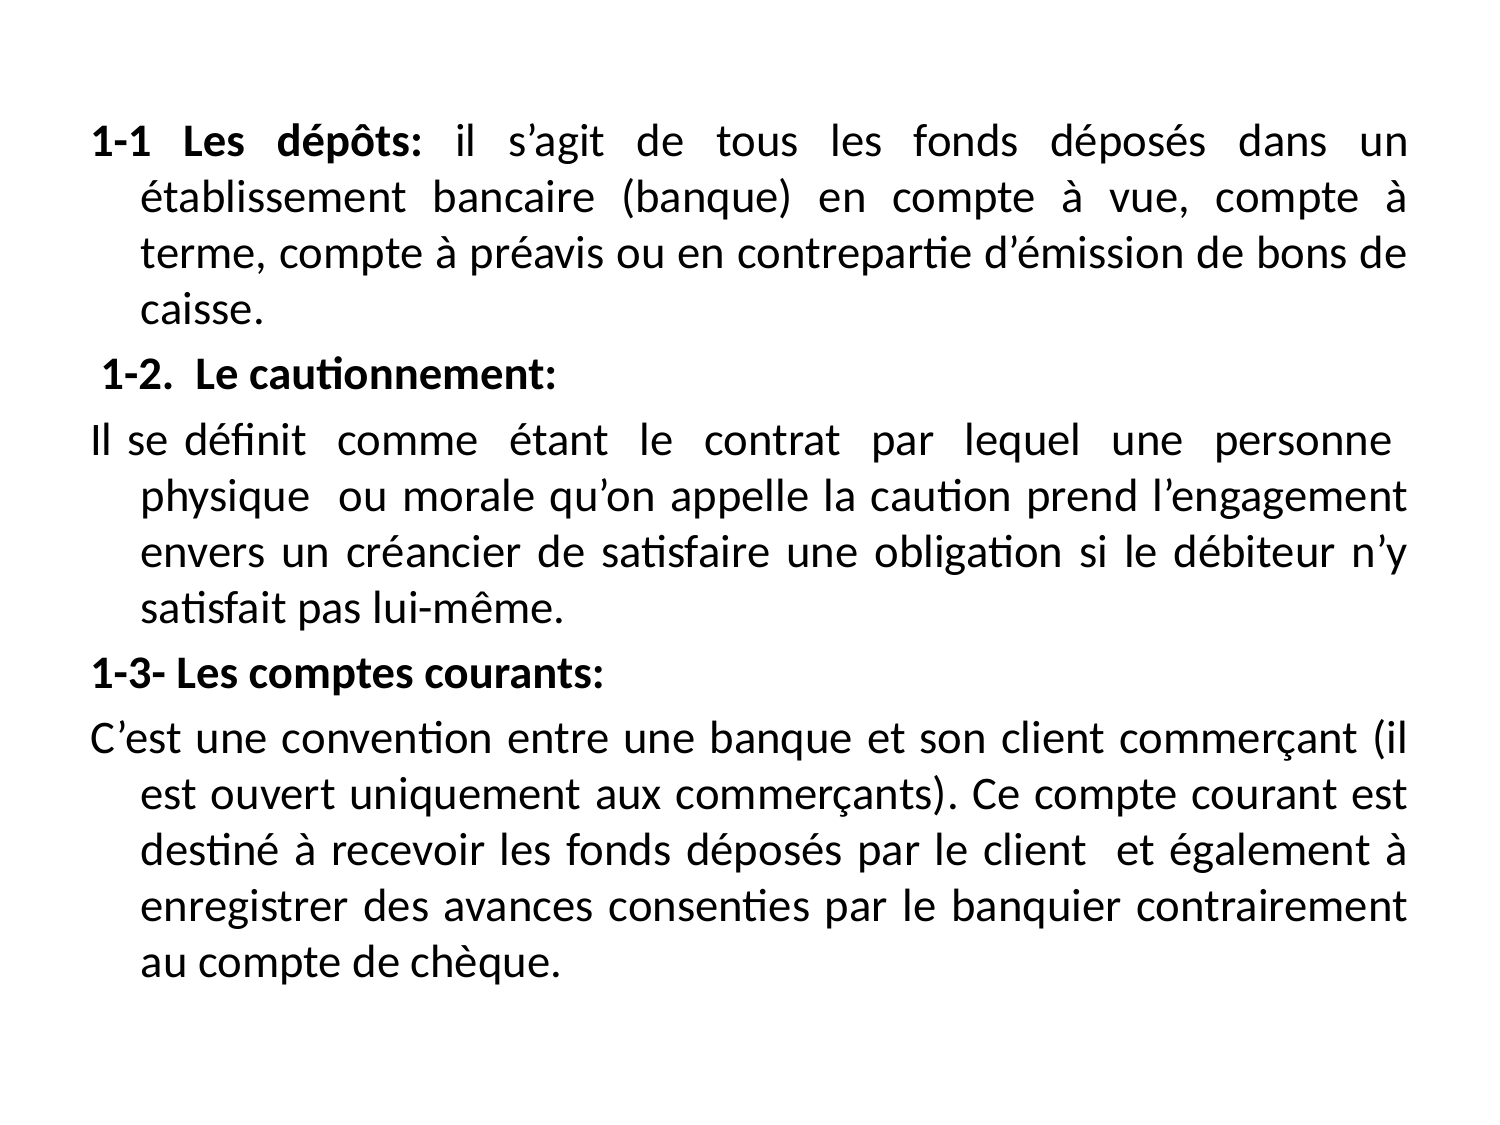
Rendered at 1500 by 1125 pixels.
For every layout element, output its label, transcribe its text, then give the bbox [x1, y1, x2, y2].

list 1-1 Les dépôts: il s’agit de tous les fonds déposés dans un établissement bancaire (banque) en compte à vue, compte à terme, compte à préavis ou en contrepartie d’émission de bons de caisse. 1-2. Le cautionnement: Il se définit comme étant le contrat par lequel une personne physique ou morale qu’on appelle la caution prend l’engagement envers un créancier de satisfaire une obligation si le débiteur n’y satisfait pas lui-même. 1-3- Les comptes courants: C’est une convention entre une banque et son client commerçant (il est ouvert uniquement aux commerçants). Ce compte courant est destiné à recevoir les fonds déposés par le client et également à enregistrer des avances consenties par le banquier contrairement au compte de chèque. [75, 101, 1425, 1005]
